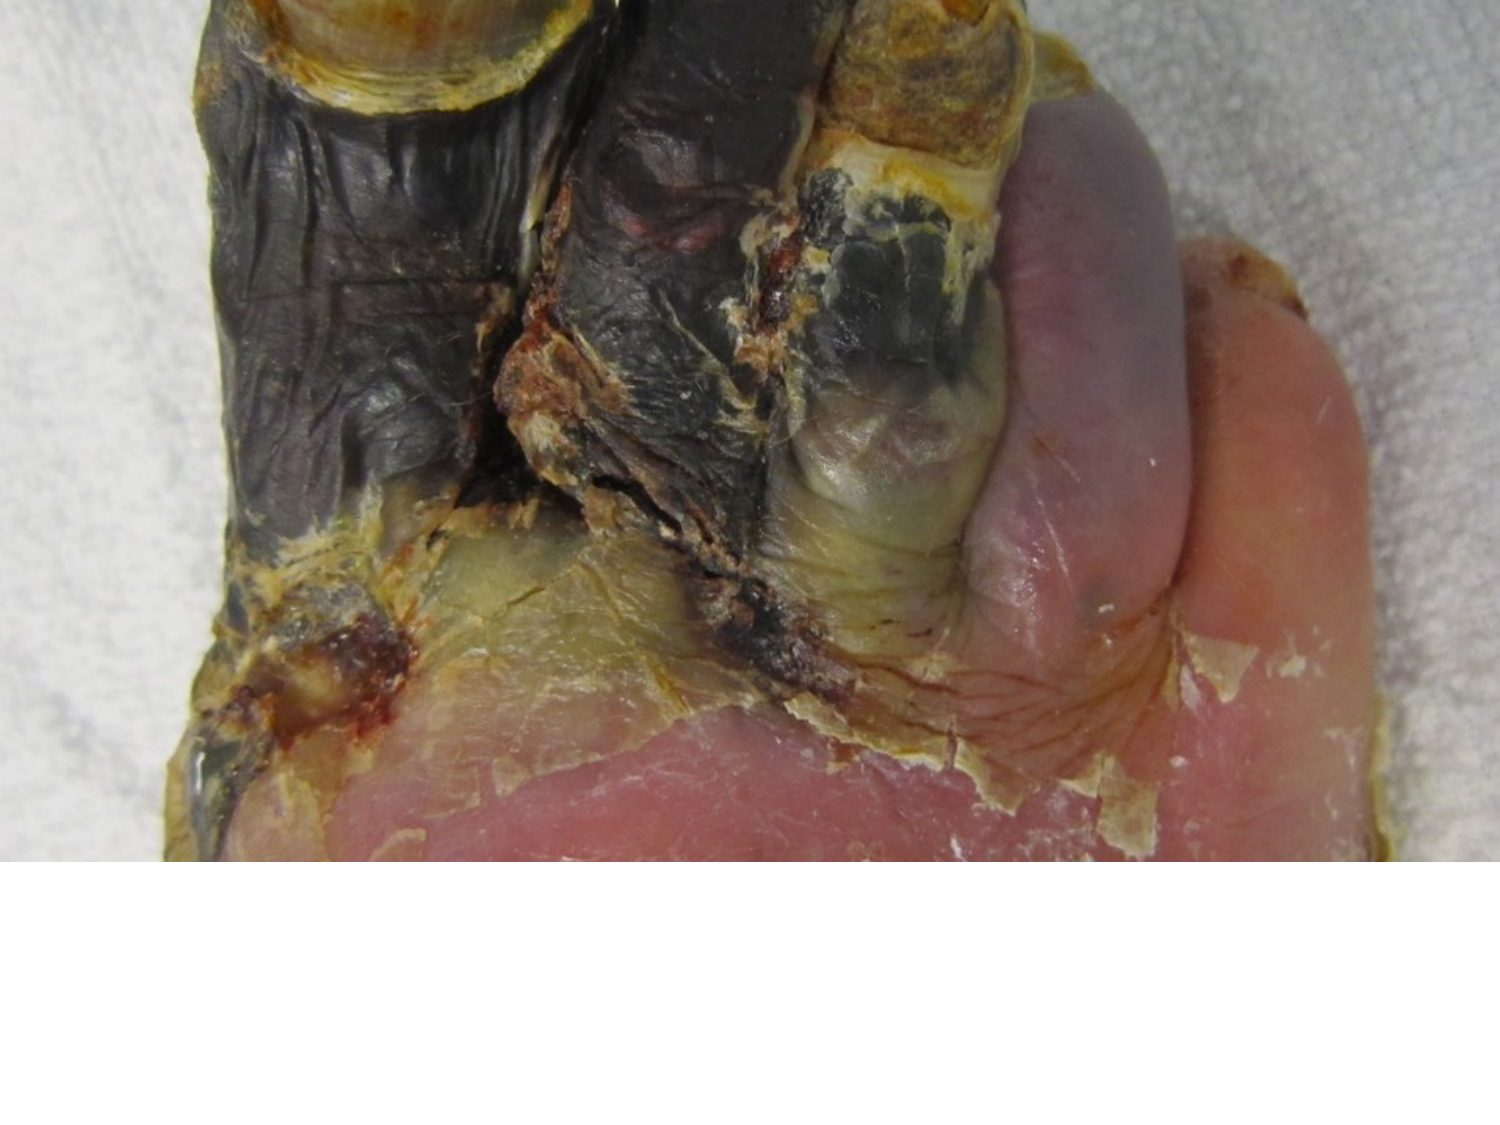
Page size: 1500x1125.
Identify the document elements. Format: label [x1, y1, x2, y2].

list [0, 0, 1500, 862]
